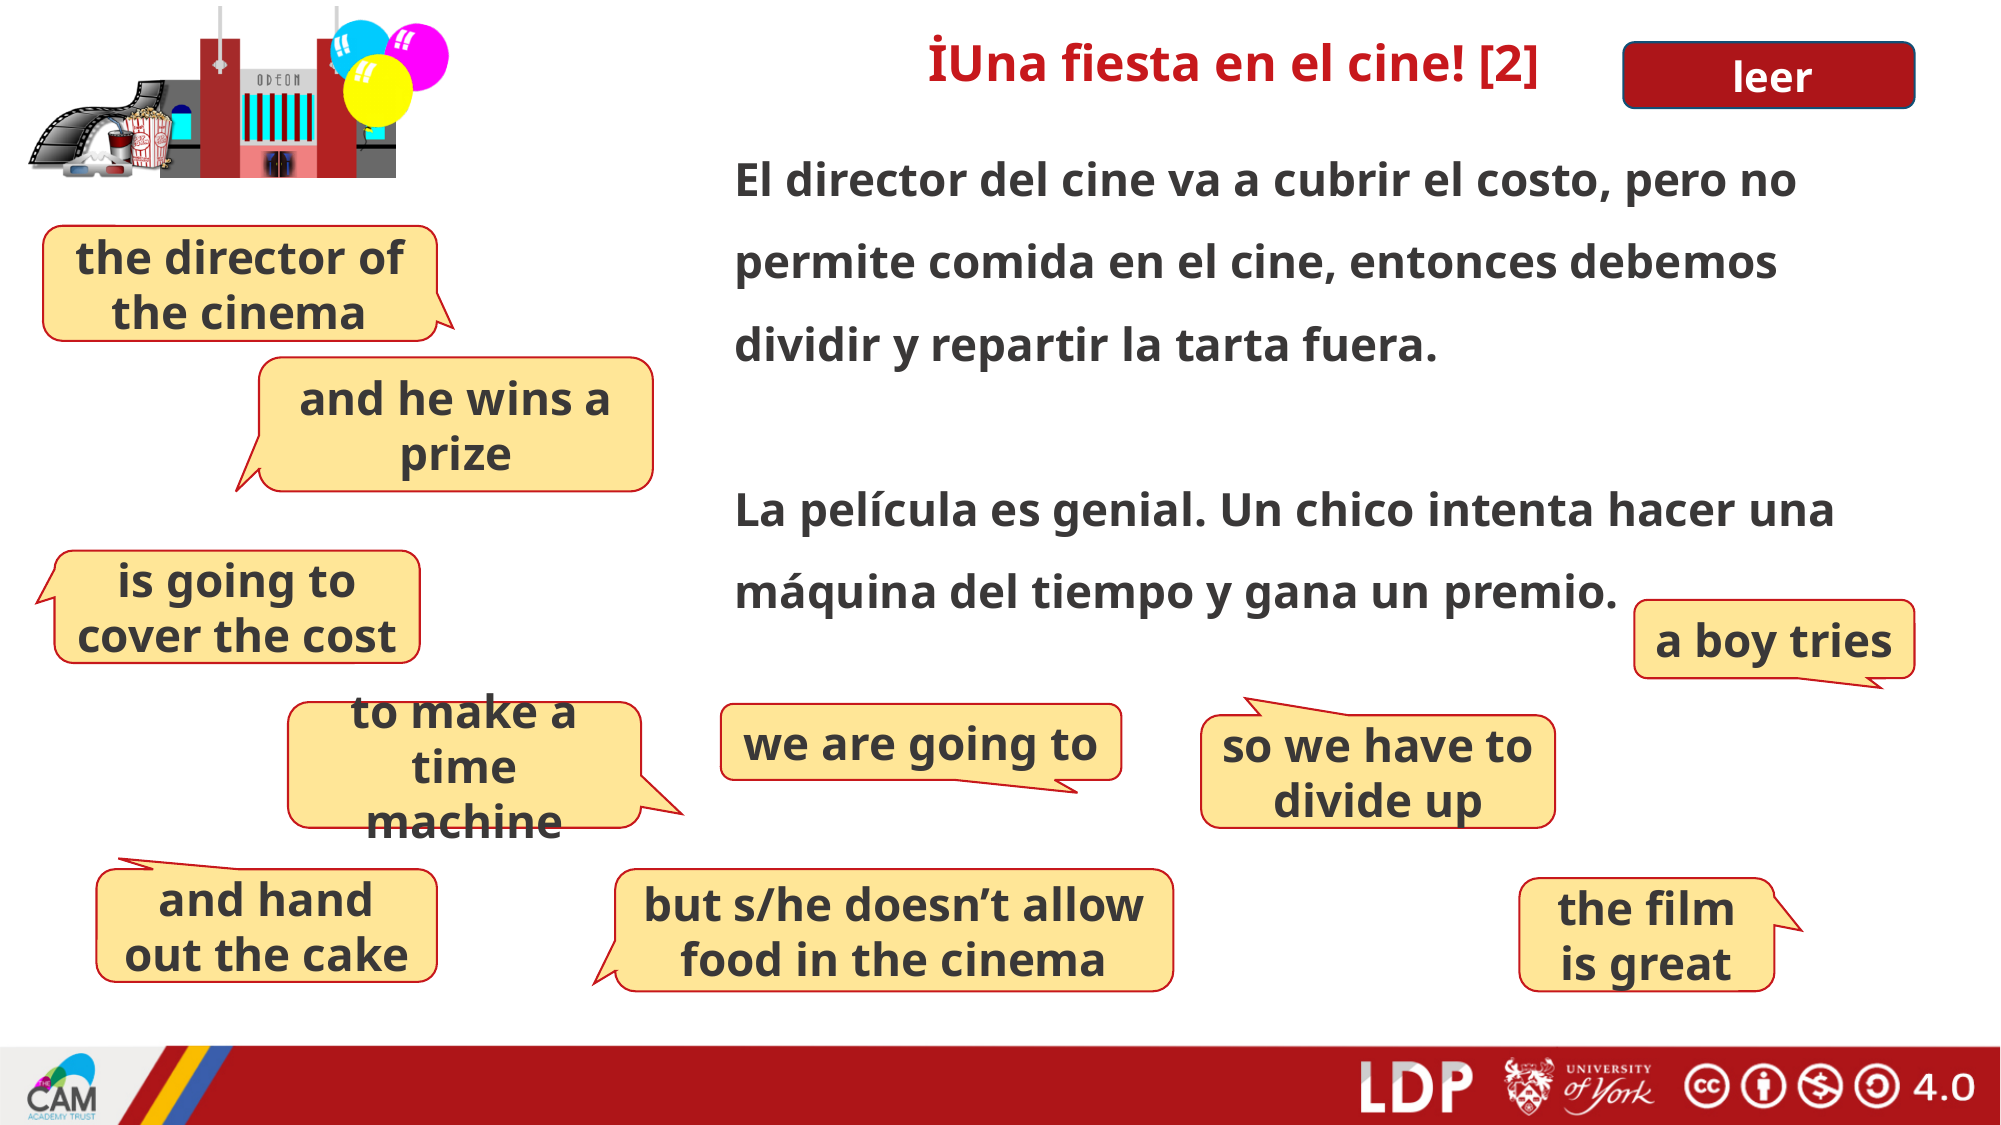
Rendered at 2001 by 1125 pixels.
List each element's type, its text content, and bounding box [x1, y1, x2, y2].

text_box is going to cover the cost [34, 549, 421, 665]
text_box a boy tries [1633, 598, 1916, 690]
picture [0, 0, 2001, 1125]
text_box and hand out the cake [95, 857, 438, 983]
text_box and he wins a prize [234, 356, 654, 493]
text_box but s/he doesn’t allow food in the cinema [591, 868, 1175, 993]
text_box İUna fiesta en el cine! [2] [913, 24, 1578, 100]
text_box [1622, 41, 1717, 110]
text_box El director del cine va a cubrir el costo, pero no permite comida en el cine, entonces debemos dividir y repartir la tarta fuera. La película es genial. Un chico intenta hacer una máquina del tiempo y gana un premio. [719, 115, 1933, 626]
text_box so we have to divide up [1200, 696, 1557, 829]
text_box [28, 6, 446, 178]
text_box we are going to [719, 702, 1123, 794]
title leer [1717, 39, 2000, 119]
text_box to make a time machine [286, 701, 685, 829]
text_box the director of the cinema [41, 224, 456, 342]
text_box the film is great [1518, 877, 1804, 993]
